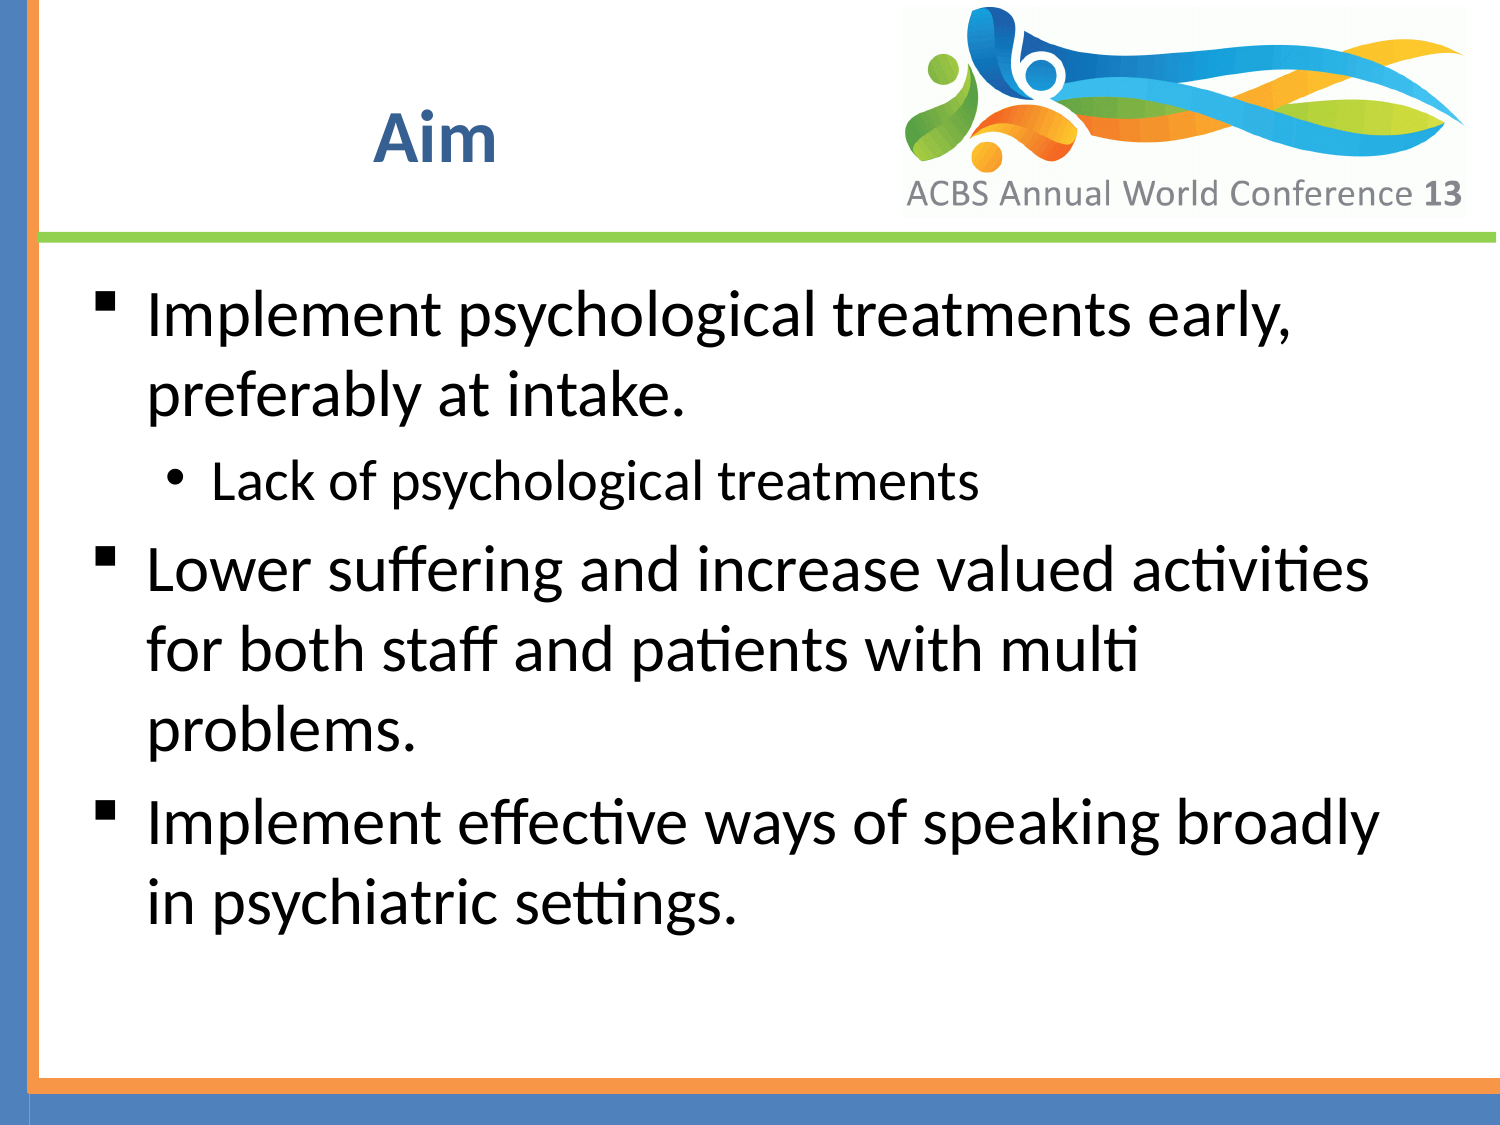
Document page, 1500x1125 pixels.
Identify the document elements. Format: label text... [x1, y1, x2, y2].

picture [903, 7, 1466, 218]
title Aim [98, 92, 774, 173]
list Implement psychological treatments early, preferably at intake. Lack of psychological treatments Lower suffering and increase valued activities for both staff and patients with multi problems. Implement effective ways of speaking broadly in psychiatric settings. [75, 262, 1425, 1059]
